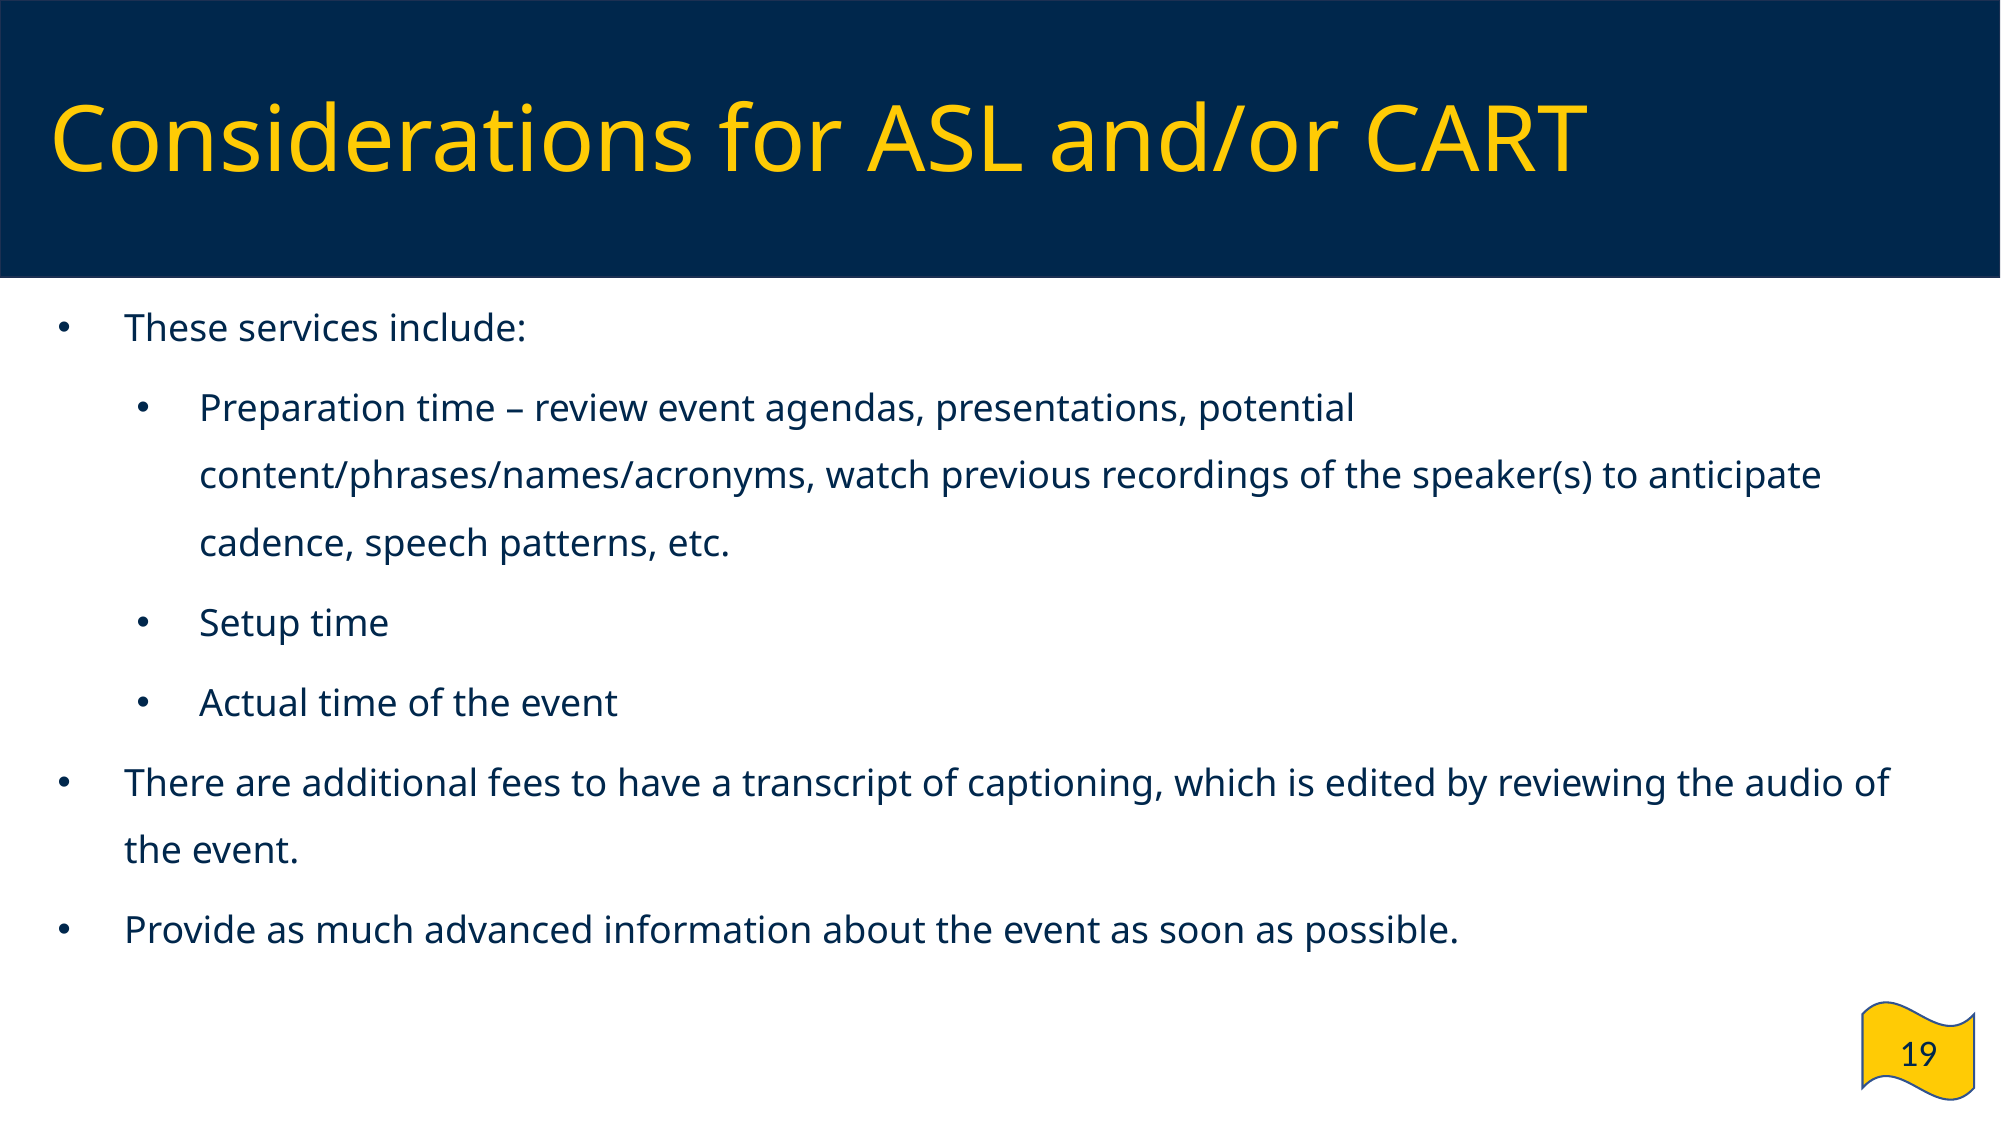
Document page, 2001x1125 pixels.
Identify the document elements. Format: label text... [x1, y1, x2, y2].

list These services include: Preparation time – review event agendas, presentations, potential content/phrases/names/acronyms, watch previous recordings of the speaker(s) to anticipate cadence, speech patterns, etc. Setup time Actual time of the event There are additional fees to have a transcript of captioning, which is edited by reviewing the audio of the event. Provide as much advanced information about the event as soon as possible. [34, 273, 1944, 1060]
title Considerations for ASL and/or CART [34, 33, 1907, 251]
